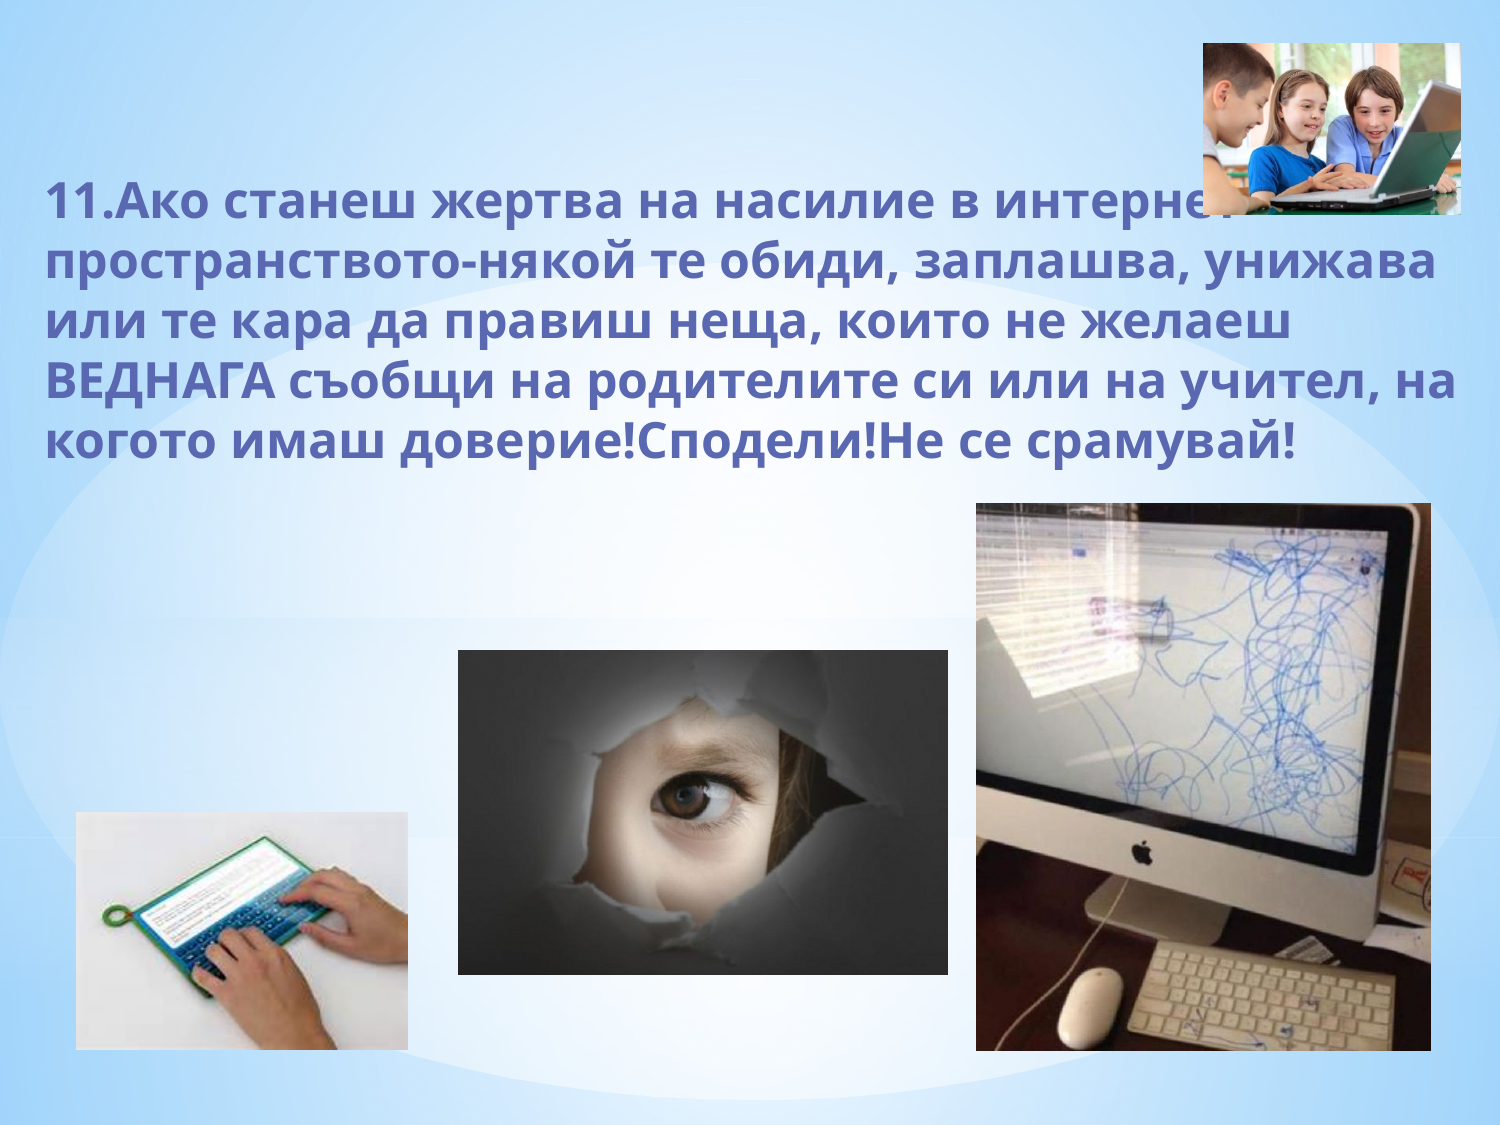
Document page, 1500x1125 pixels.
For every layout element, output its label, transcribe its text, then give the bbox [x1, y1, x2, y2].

picture [1203, 43, 1462, 215]
picture [458, 650, 948, 975]
picture [976, 503, 1431, 1051]
picture [76, 812, 409, 1051]
text_box 11.Ако станеш жертва на насилие в интернет пространството-някой те обиди, заплашва, унижава или те кара да правиш неща, които не желаеш ВЕДНАГА съобщи на родителите си или на учител, на когото имаш доверие!Сподели!Не се срамувай! [29, 160, 1499, 521]
